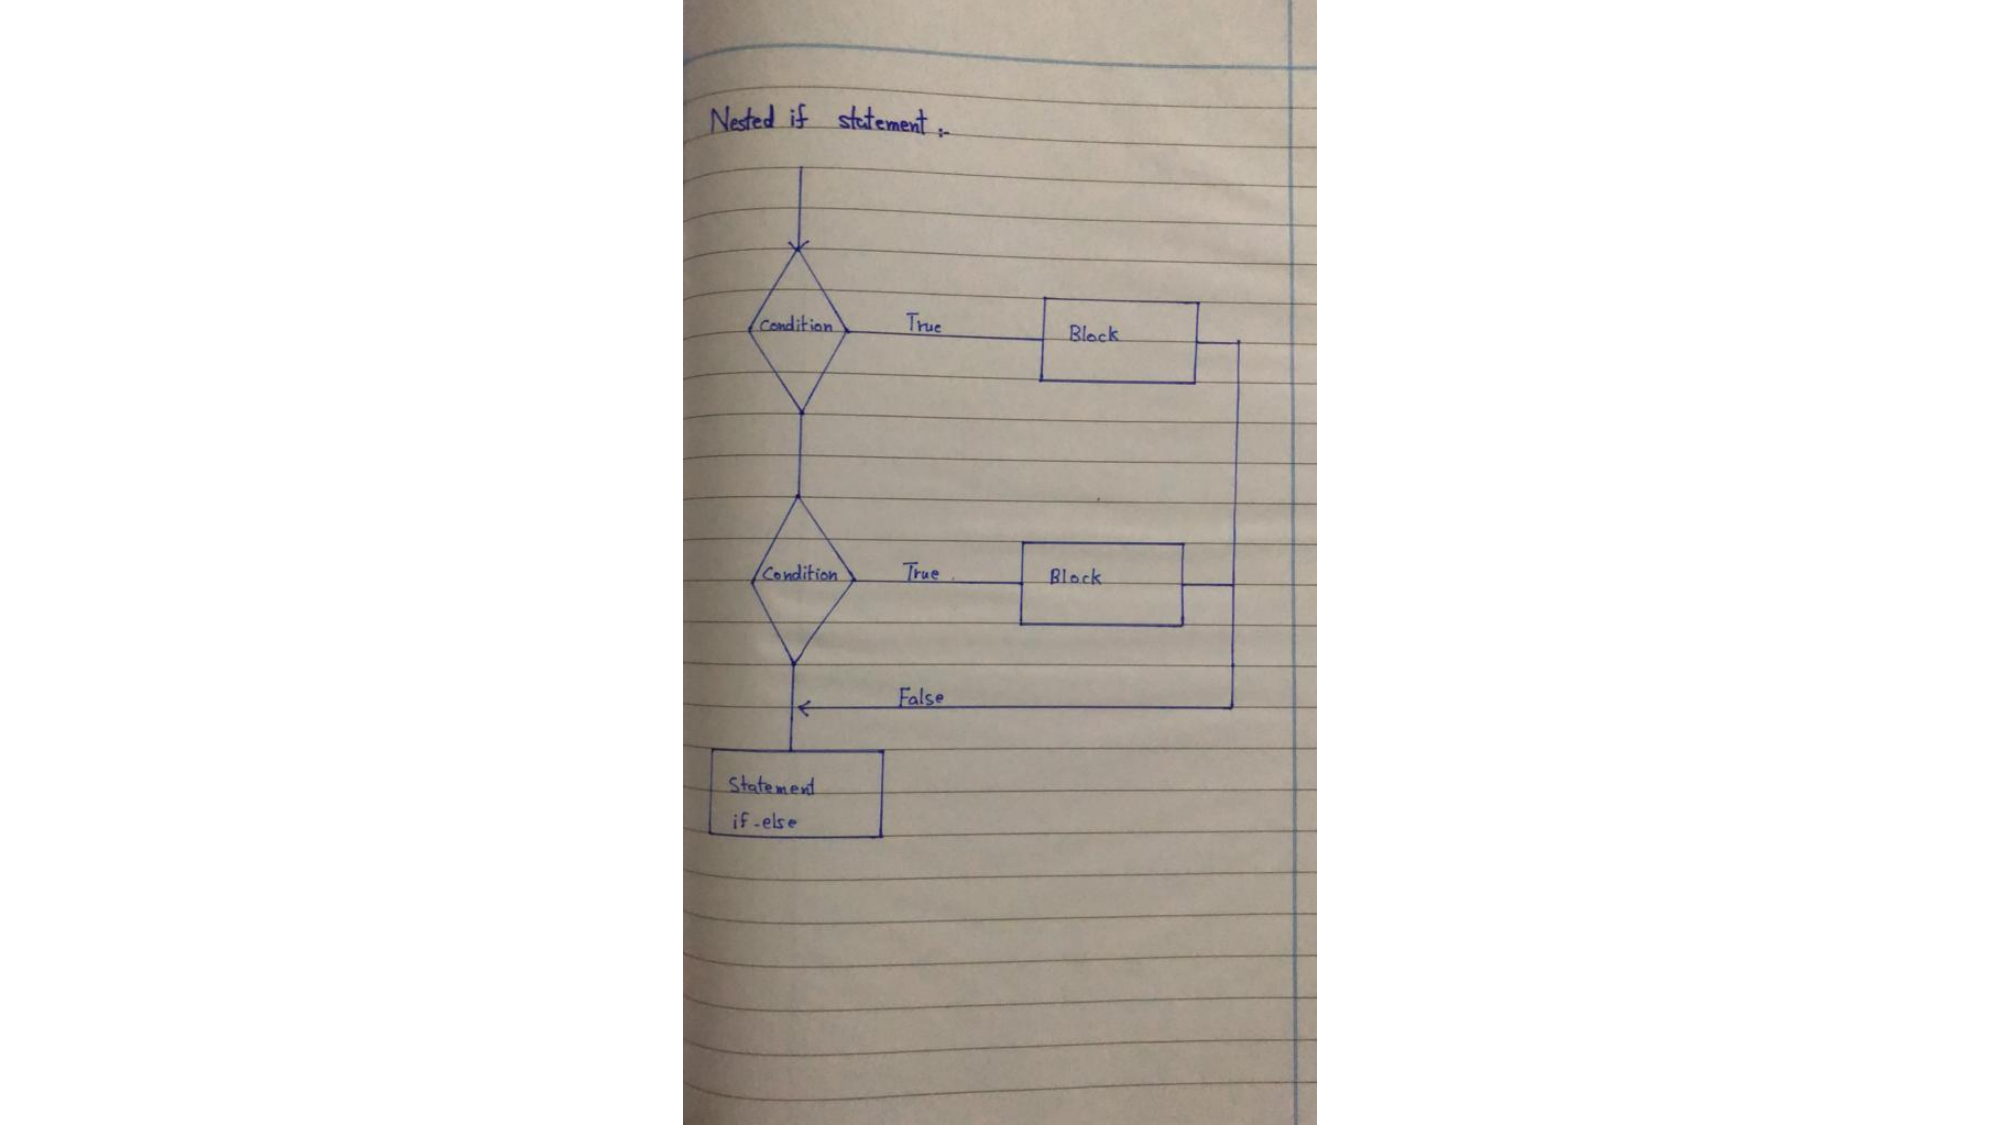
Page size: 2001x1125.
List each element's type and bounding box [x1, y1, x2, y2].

picture [683, 0, 1317, 1125]
